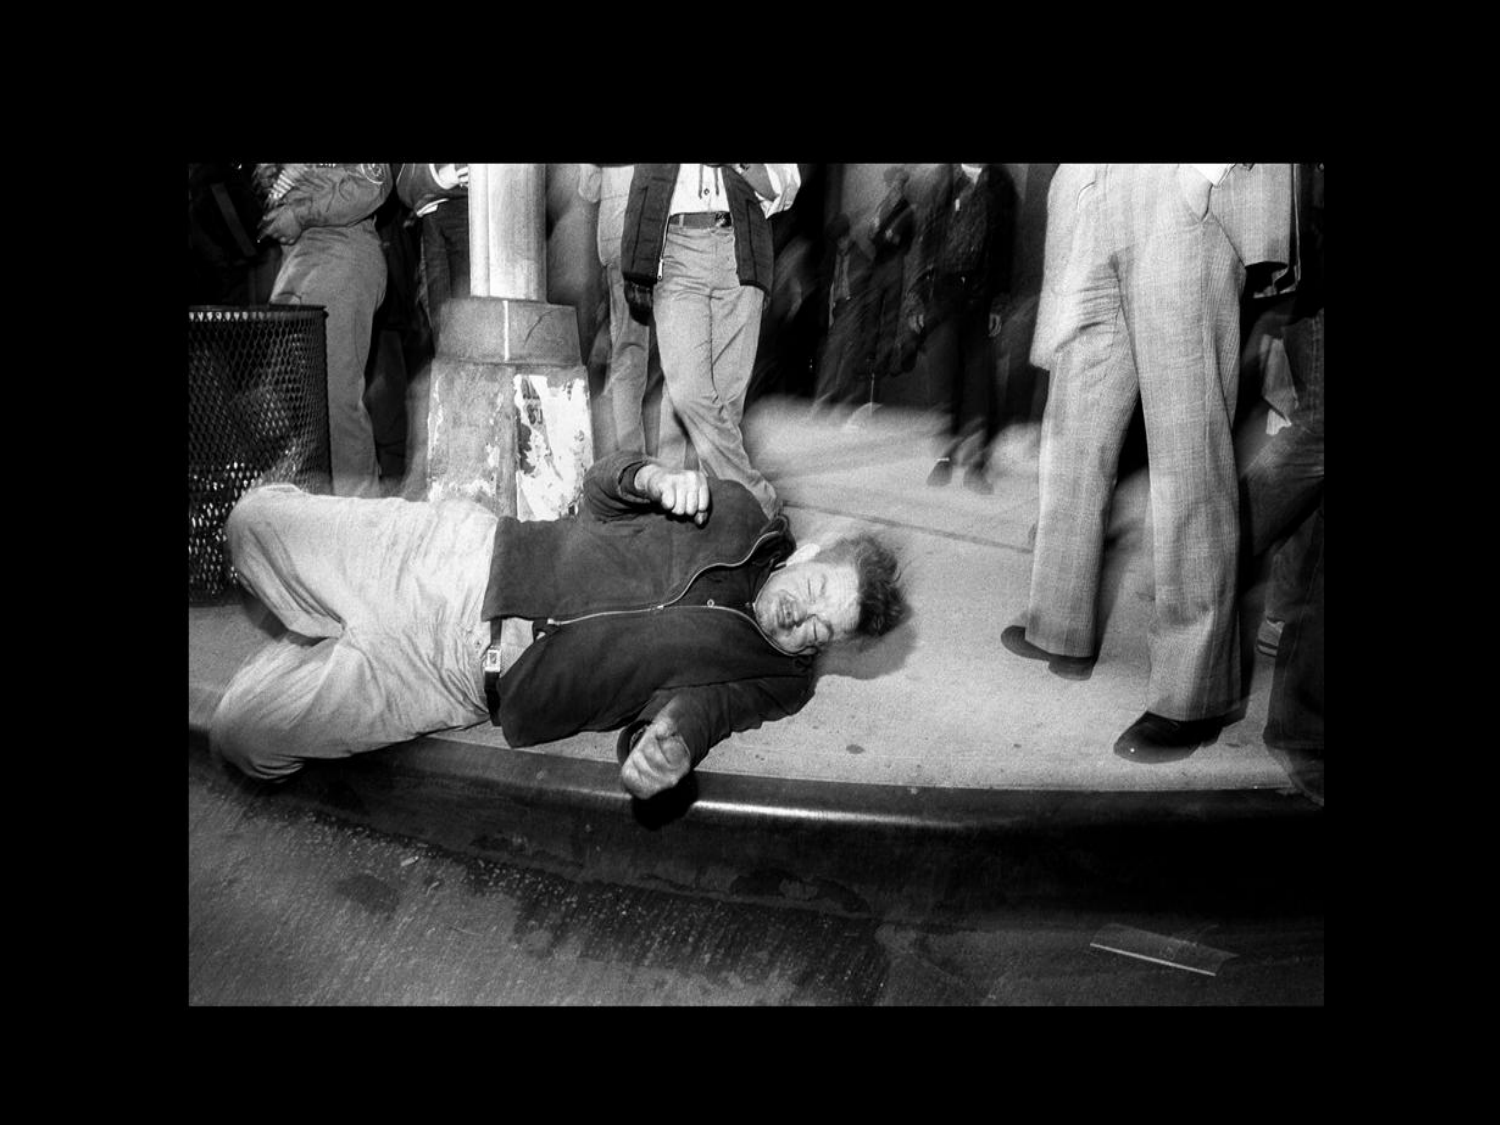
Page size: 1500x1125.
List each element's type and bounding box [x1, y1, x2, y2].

picture [182, 157, 1329, 1012]
